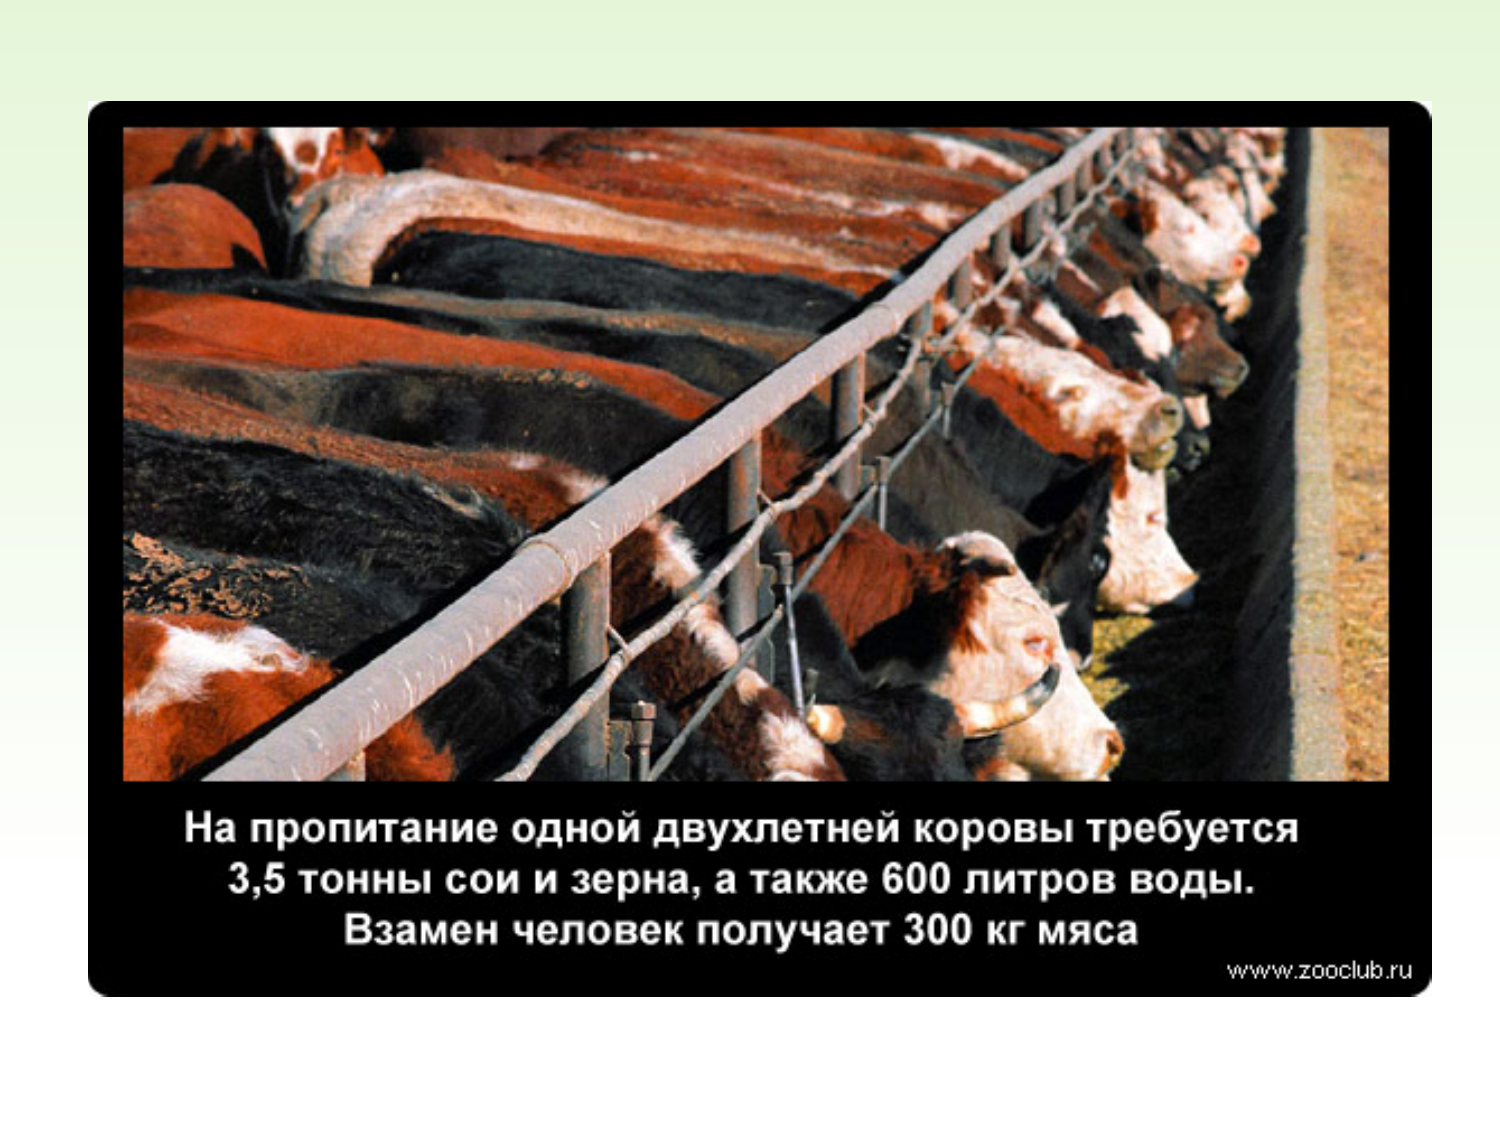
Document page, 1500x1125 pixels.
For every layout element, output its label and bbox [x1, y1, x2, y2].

picture [88, 101, 1432, 998]
